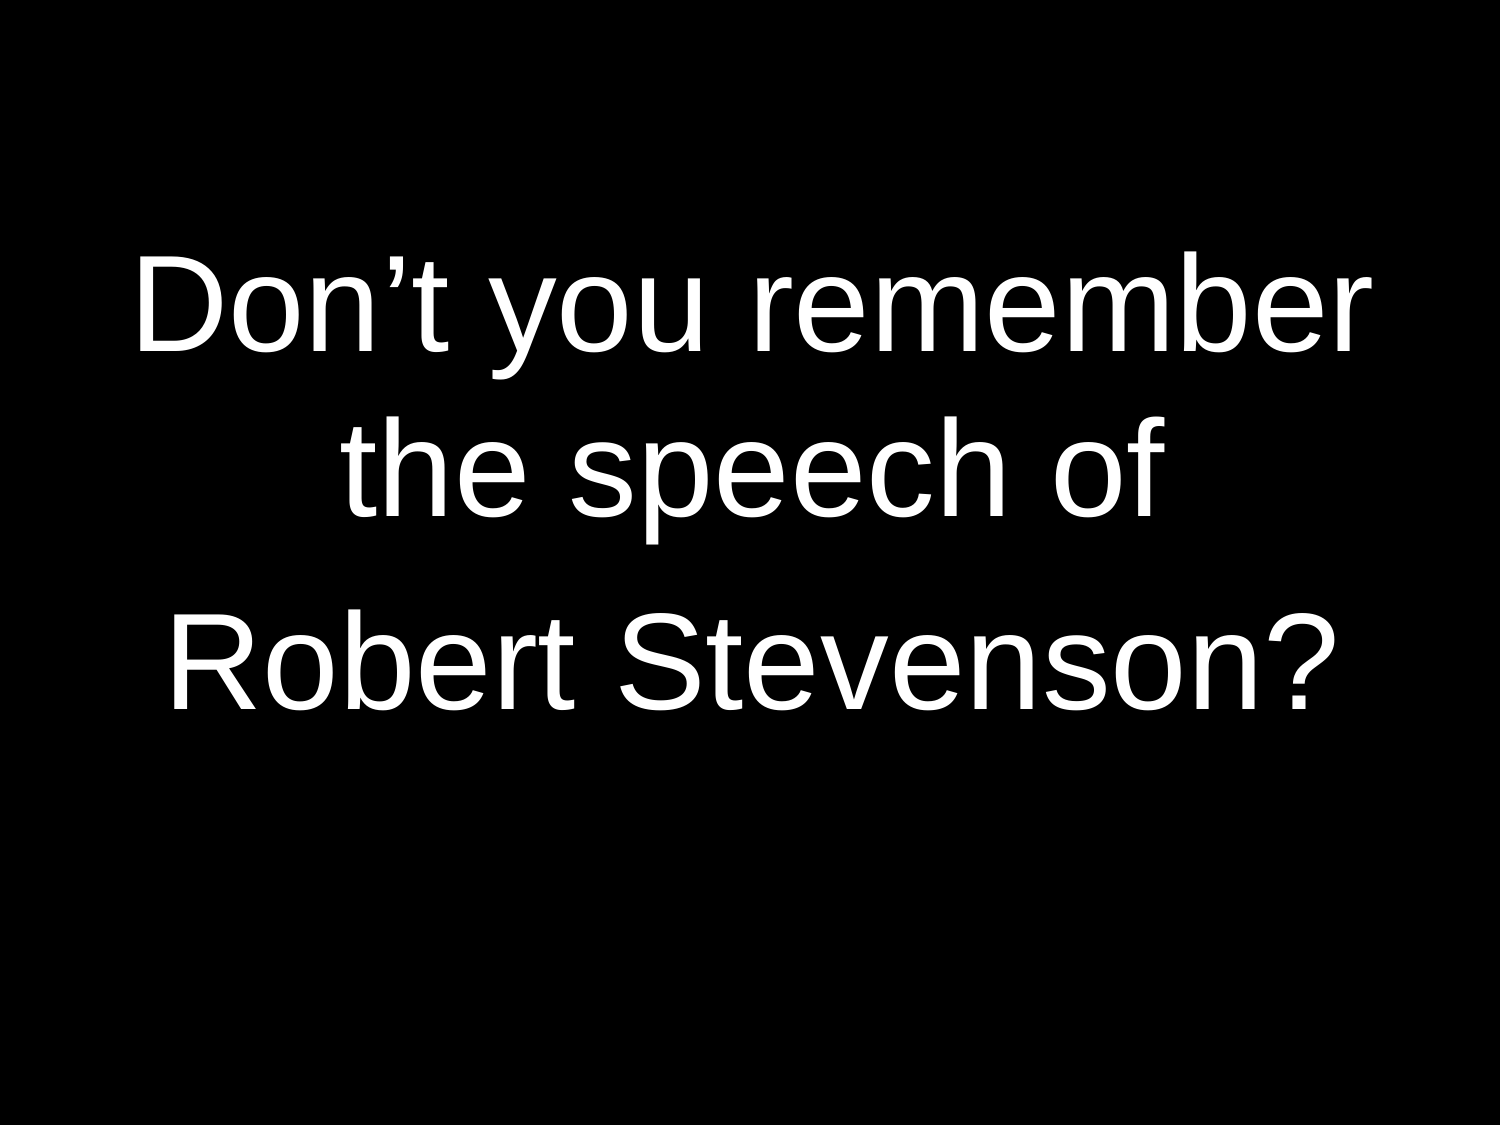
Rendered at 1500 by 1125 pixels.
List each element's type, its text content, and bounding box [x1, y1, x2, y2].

list Don’t you remember the speech of Robert Stevenson? [62, 206, 1442, 1005]
